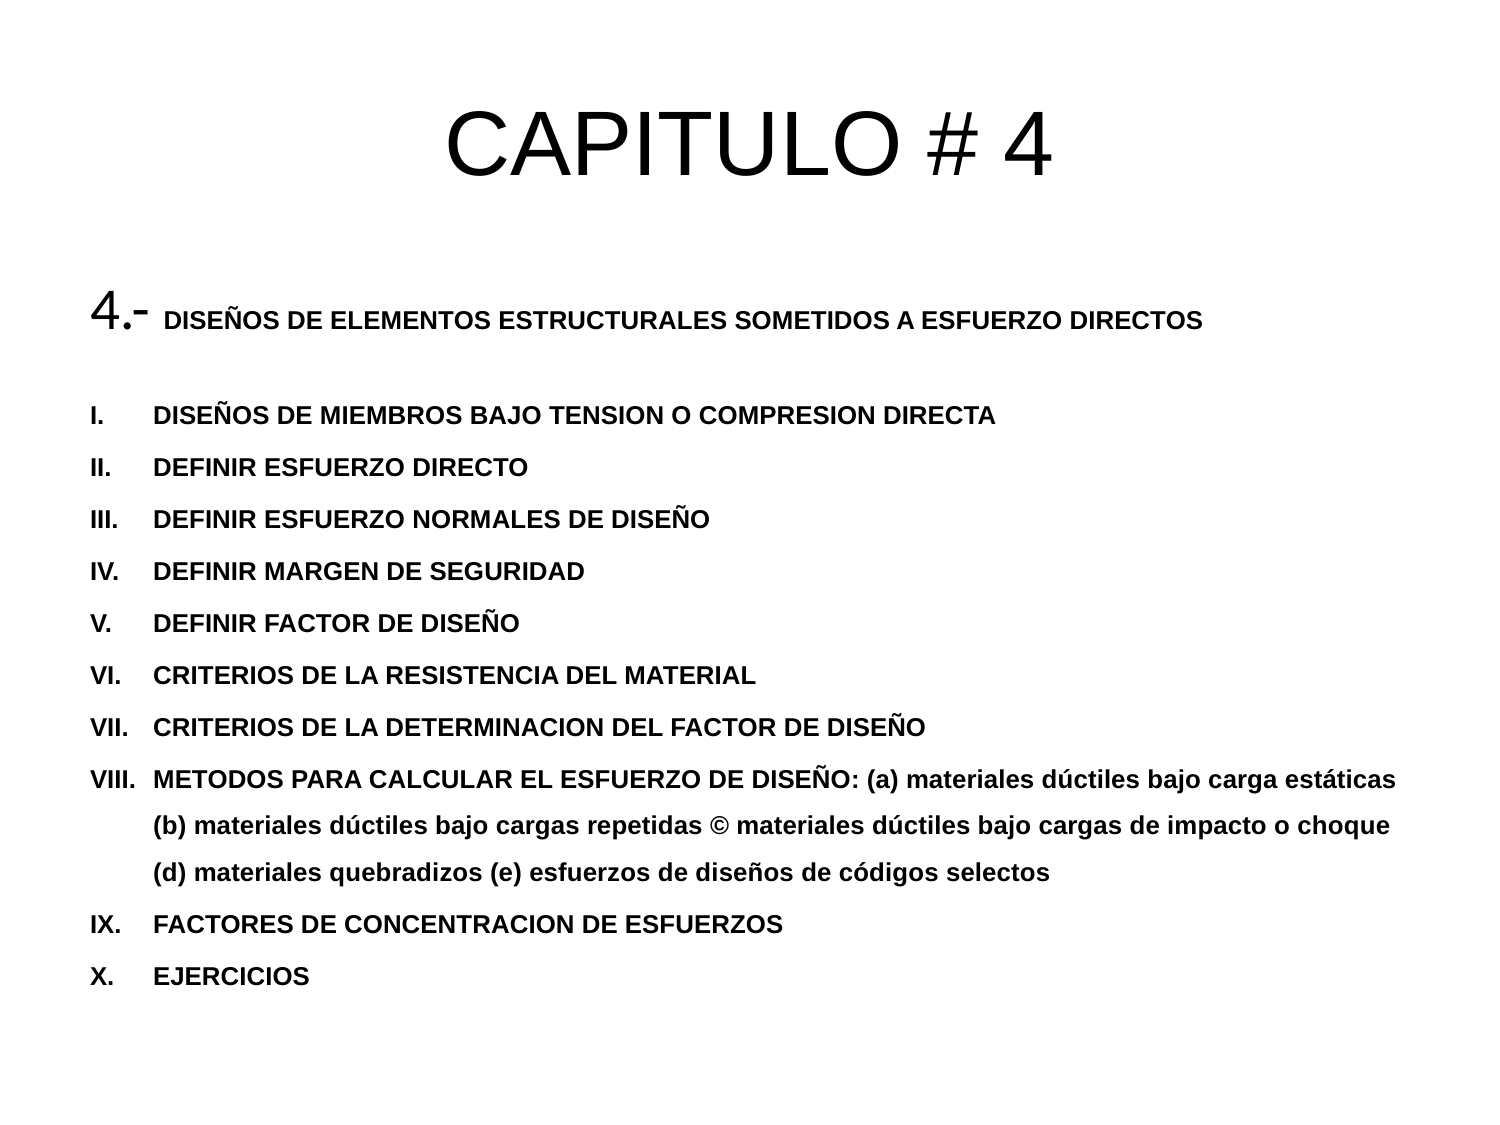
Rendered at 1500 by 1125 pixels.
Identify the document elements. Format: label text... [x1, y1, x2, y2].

list 4.- DISEÑOS DE ELEMENTOS ESTRUCTURALES SOMETIDOS A ESFUERZO DIRECTOS DISEÑOS DE MIEMBROS BAJO TENSION O COMPRESION DIRECTA DEFINIR ESFUERZO DIRECTO DEFINIR ESFUERZO NORMALES DE DISEÑO DEFINIR MARGEN DE SEGURIDAD DEFINIR FACTOR DE DISEÑO CRITERIOS DE LA RESISTENCIA DEL MATERIAL CRITERIOS DE LA DETERMINACION DEL FACTOR DE DISEÑO METODOS PARA CALCULAR EL ESFUERZO DE DISEÑO: (a) materiales dúctiles bajo carga estáticas (b) materiales dúctiles bajo cargas repetidas © materiales dúctiles bajo cargas de impacto o choque (d) materiales quebradizos (e) esfuerzos de diseños de códigos selectos FACTORES DE CONCENTRACION DE ESFUERZOS EJERCICIOS [75, 262, 1425, 1005]
title CAPITULO # 4 [75, 45, 1425, 233]
